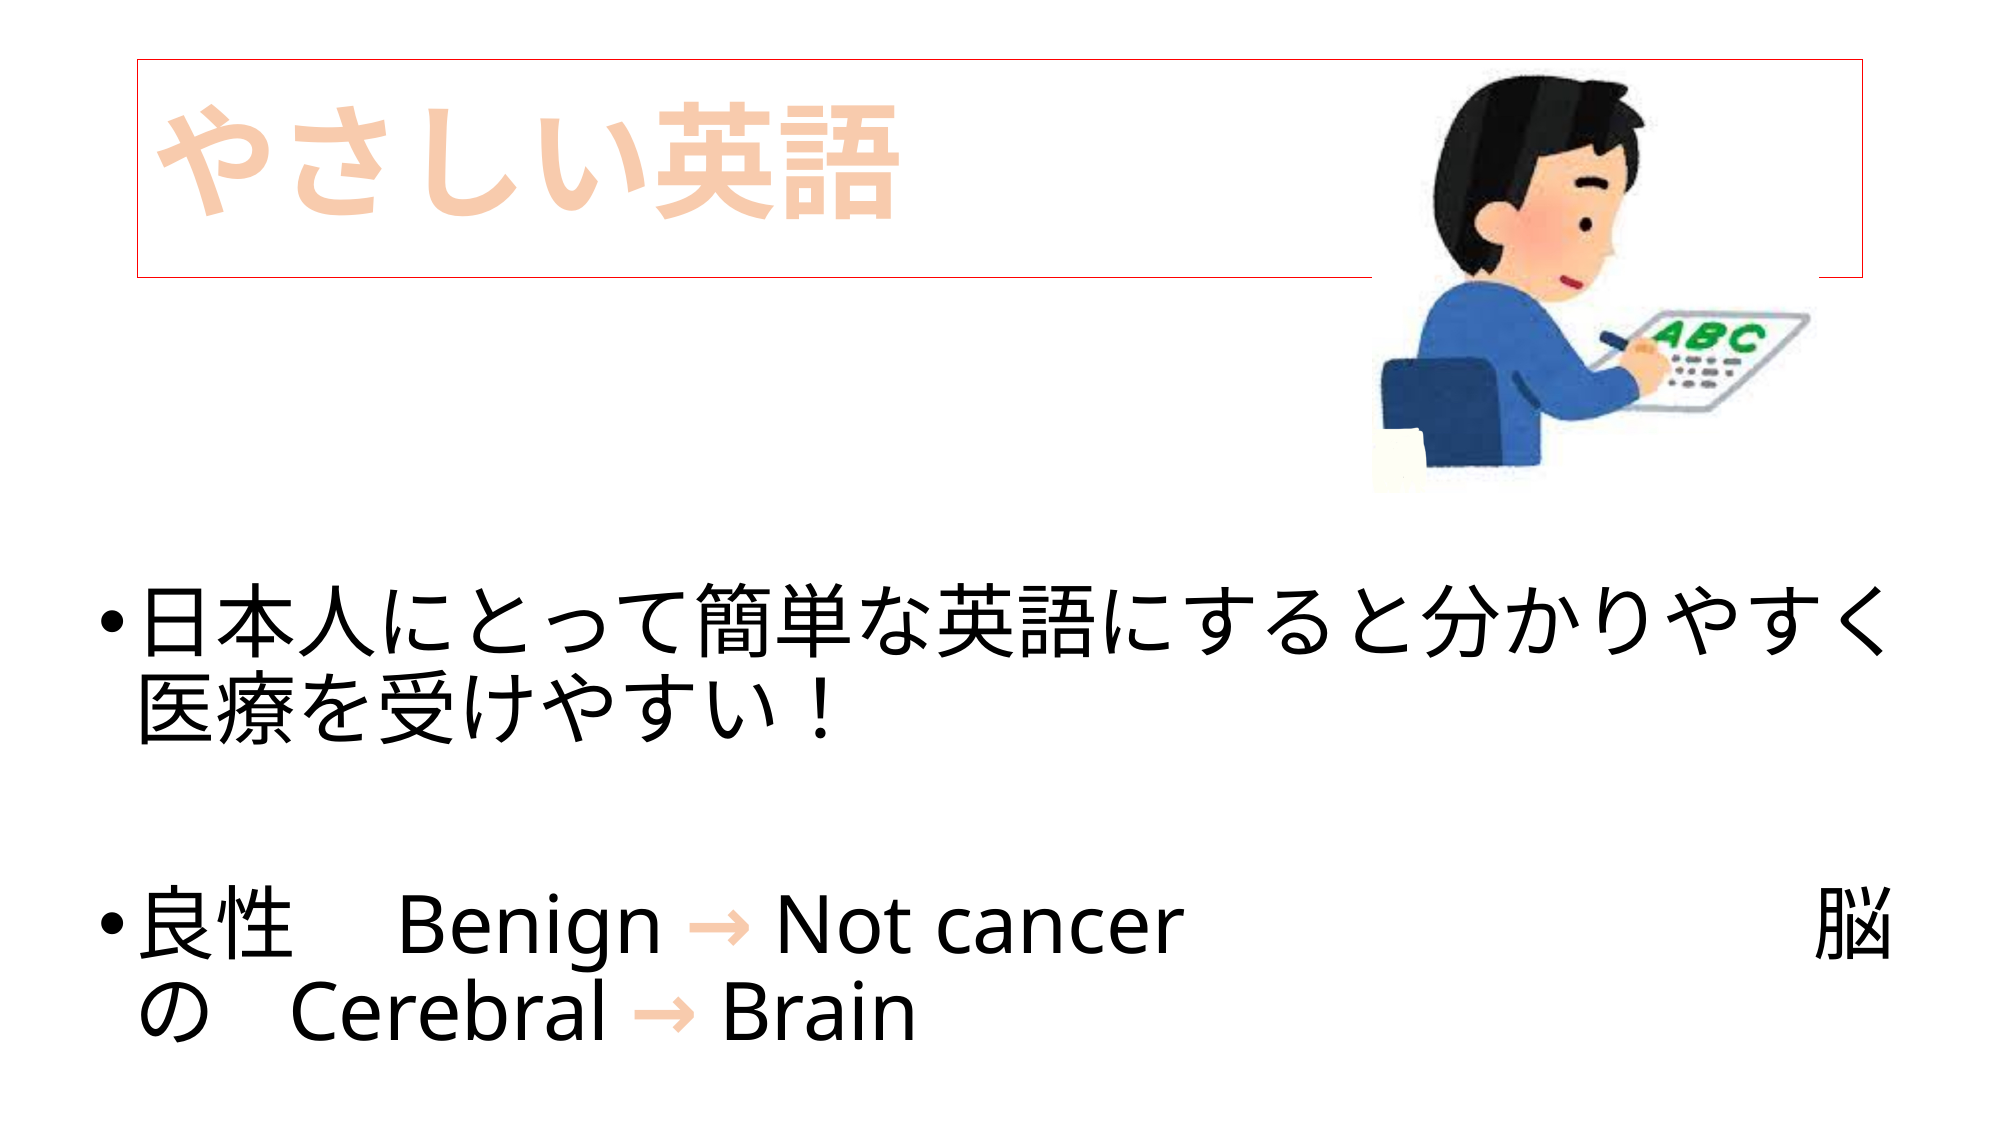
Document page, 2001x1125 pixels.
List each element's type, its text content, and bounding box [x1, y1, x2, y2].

title やさしい英語 [137, 59, 1863, 278]
picture [1372, 62, 1819, 493]
list 日本人にとって簡単な英語にすると分かりやすく医療を受けやすい！ 良性 Benign → Not cancer 脳の Cerebral → Brain [83, 574, 1953, 1066]
